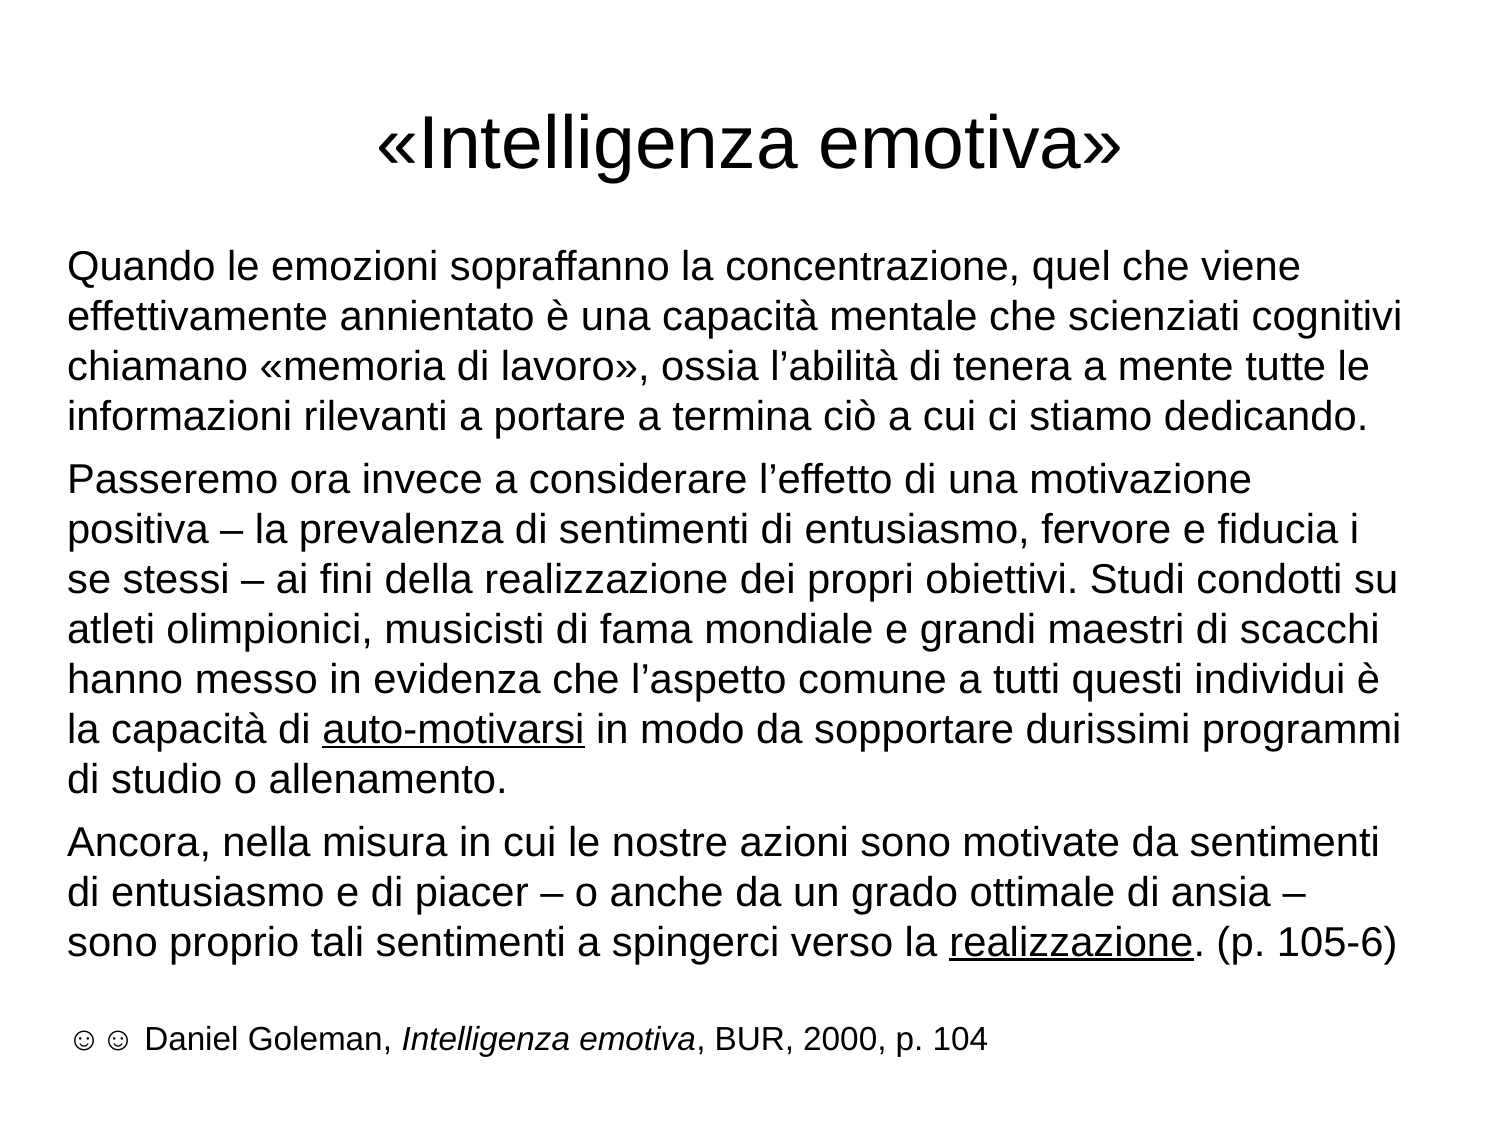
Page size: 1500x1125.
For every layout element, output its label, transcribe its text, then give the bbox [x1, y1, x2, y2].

title «Intelligenza emotiva» [75, 45, 1425, 233]
text_box Quando le emozioni sopraffanno la concentrazione, quel che viene effettivamente annientato è una capacità mentale che scienziati cognitivi chiamano «memoria di lavoro», ossia l’abilità di tenera a mente tutte le informazioni rilevanti a portare a termina ciò a cui ci stiamo dedicando. Passeremo ora invece a considerare l’effetto di una motivazione positiva – la prevalenza di sentimenti di entusiasmo, fervore e fiducia i se stessi – ai fini della realizzazione dei propri obiettivi. Studi condotti su atleti olimpionici, musicisti di fama mondiale e grandi maestri di scacchi hanno messo in evidenza che l’aspetto comune a tutti questi individui è la capacità di auto-motivarsi in modo da sopportare durissimi programmi di studio o allenamento. Ancora, nella misura in cui le nostre azioni sono motivate da sentimenti di entusiasmo e di piacer – o anche da un grado ottimale di ansia – sono proprio tali sentimenti a spingerci verso la realizzazione. (p. 105-6) ☺☺ Daniel Goleman, Intelligenza emotiva, BUR, 2000, p. 104 [52, 231, 1420, 1104]
